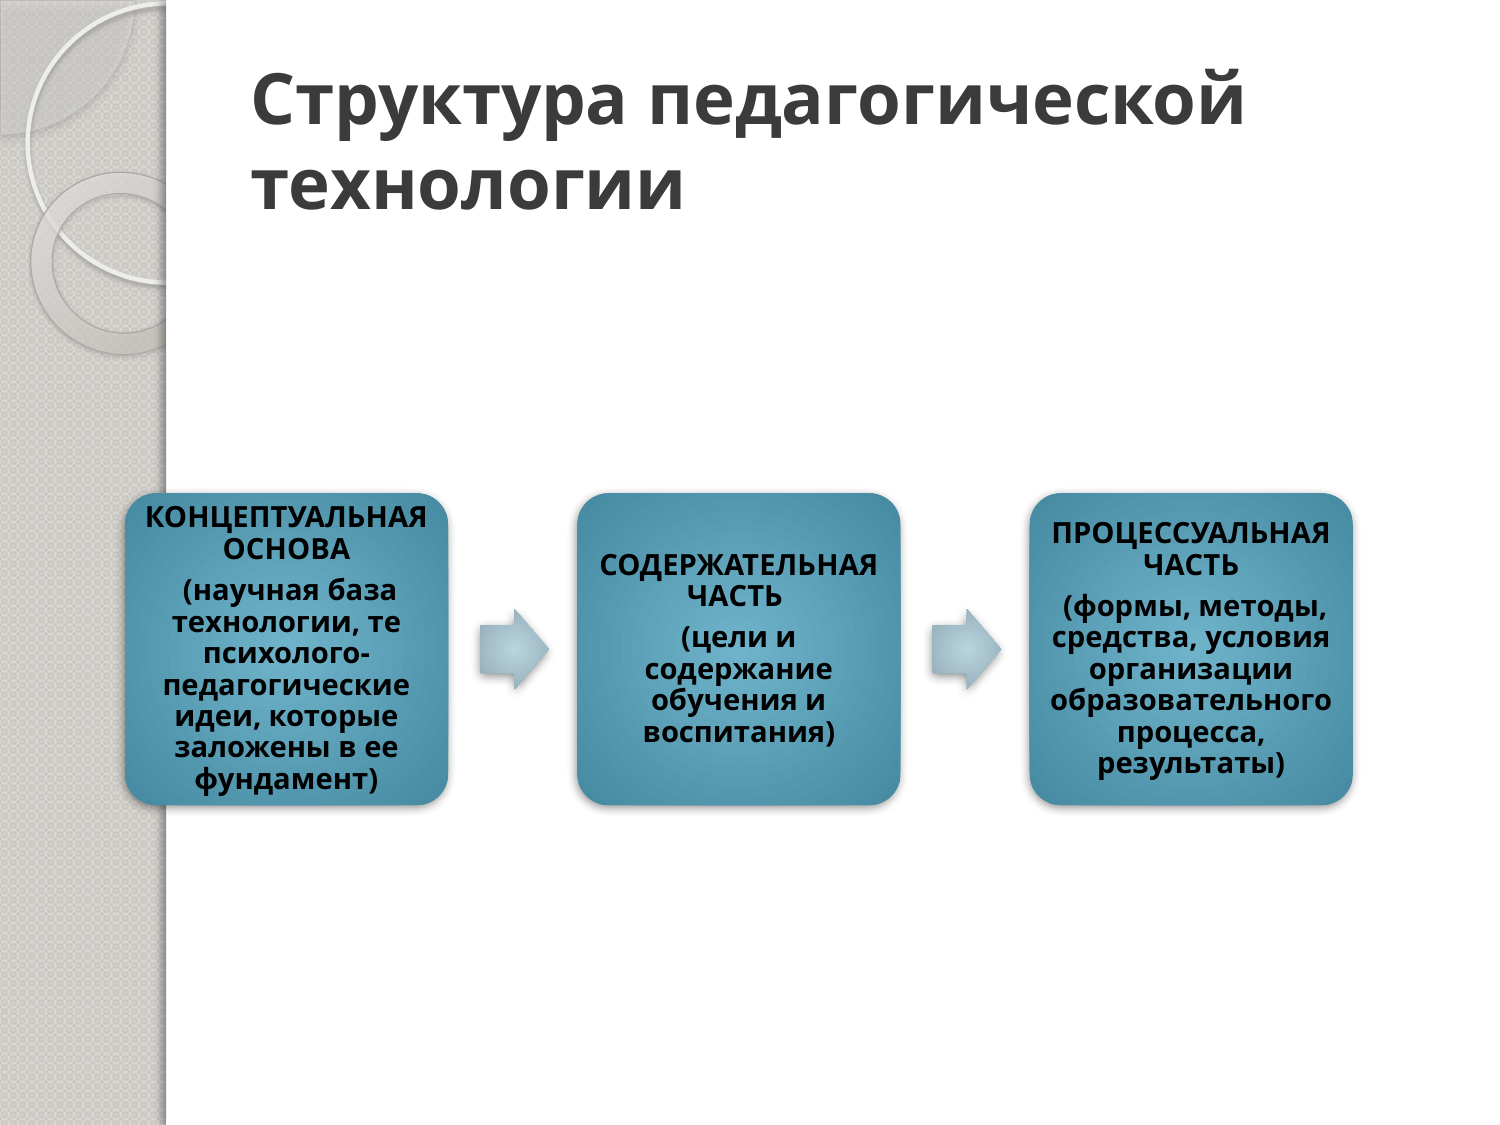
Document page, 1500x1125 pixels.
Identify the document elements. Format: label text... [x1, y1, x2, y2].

title Структура педагогической технологии [235, 45, 1466, 233]
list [123, 255, 1355, 1044]
